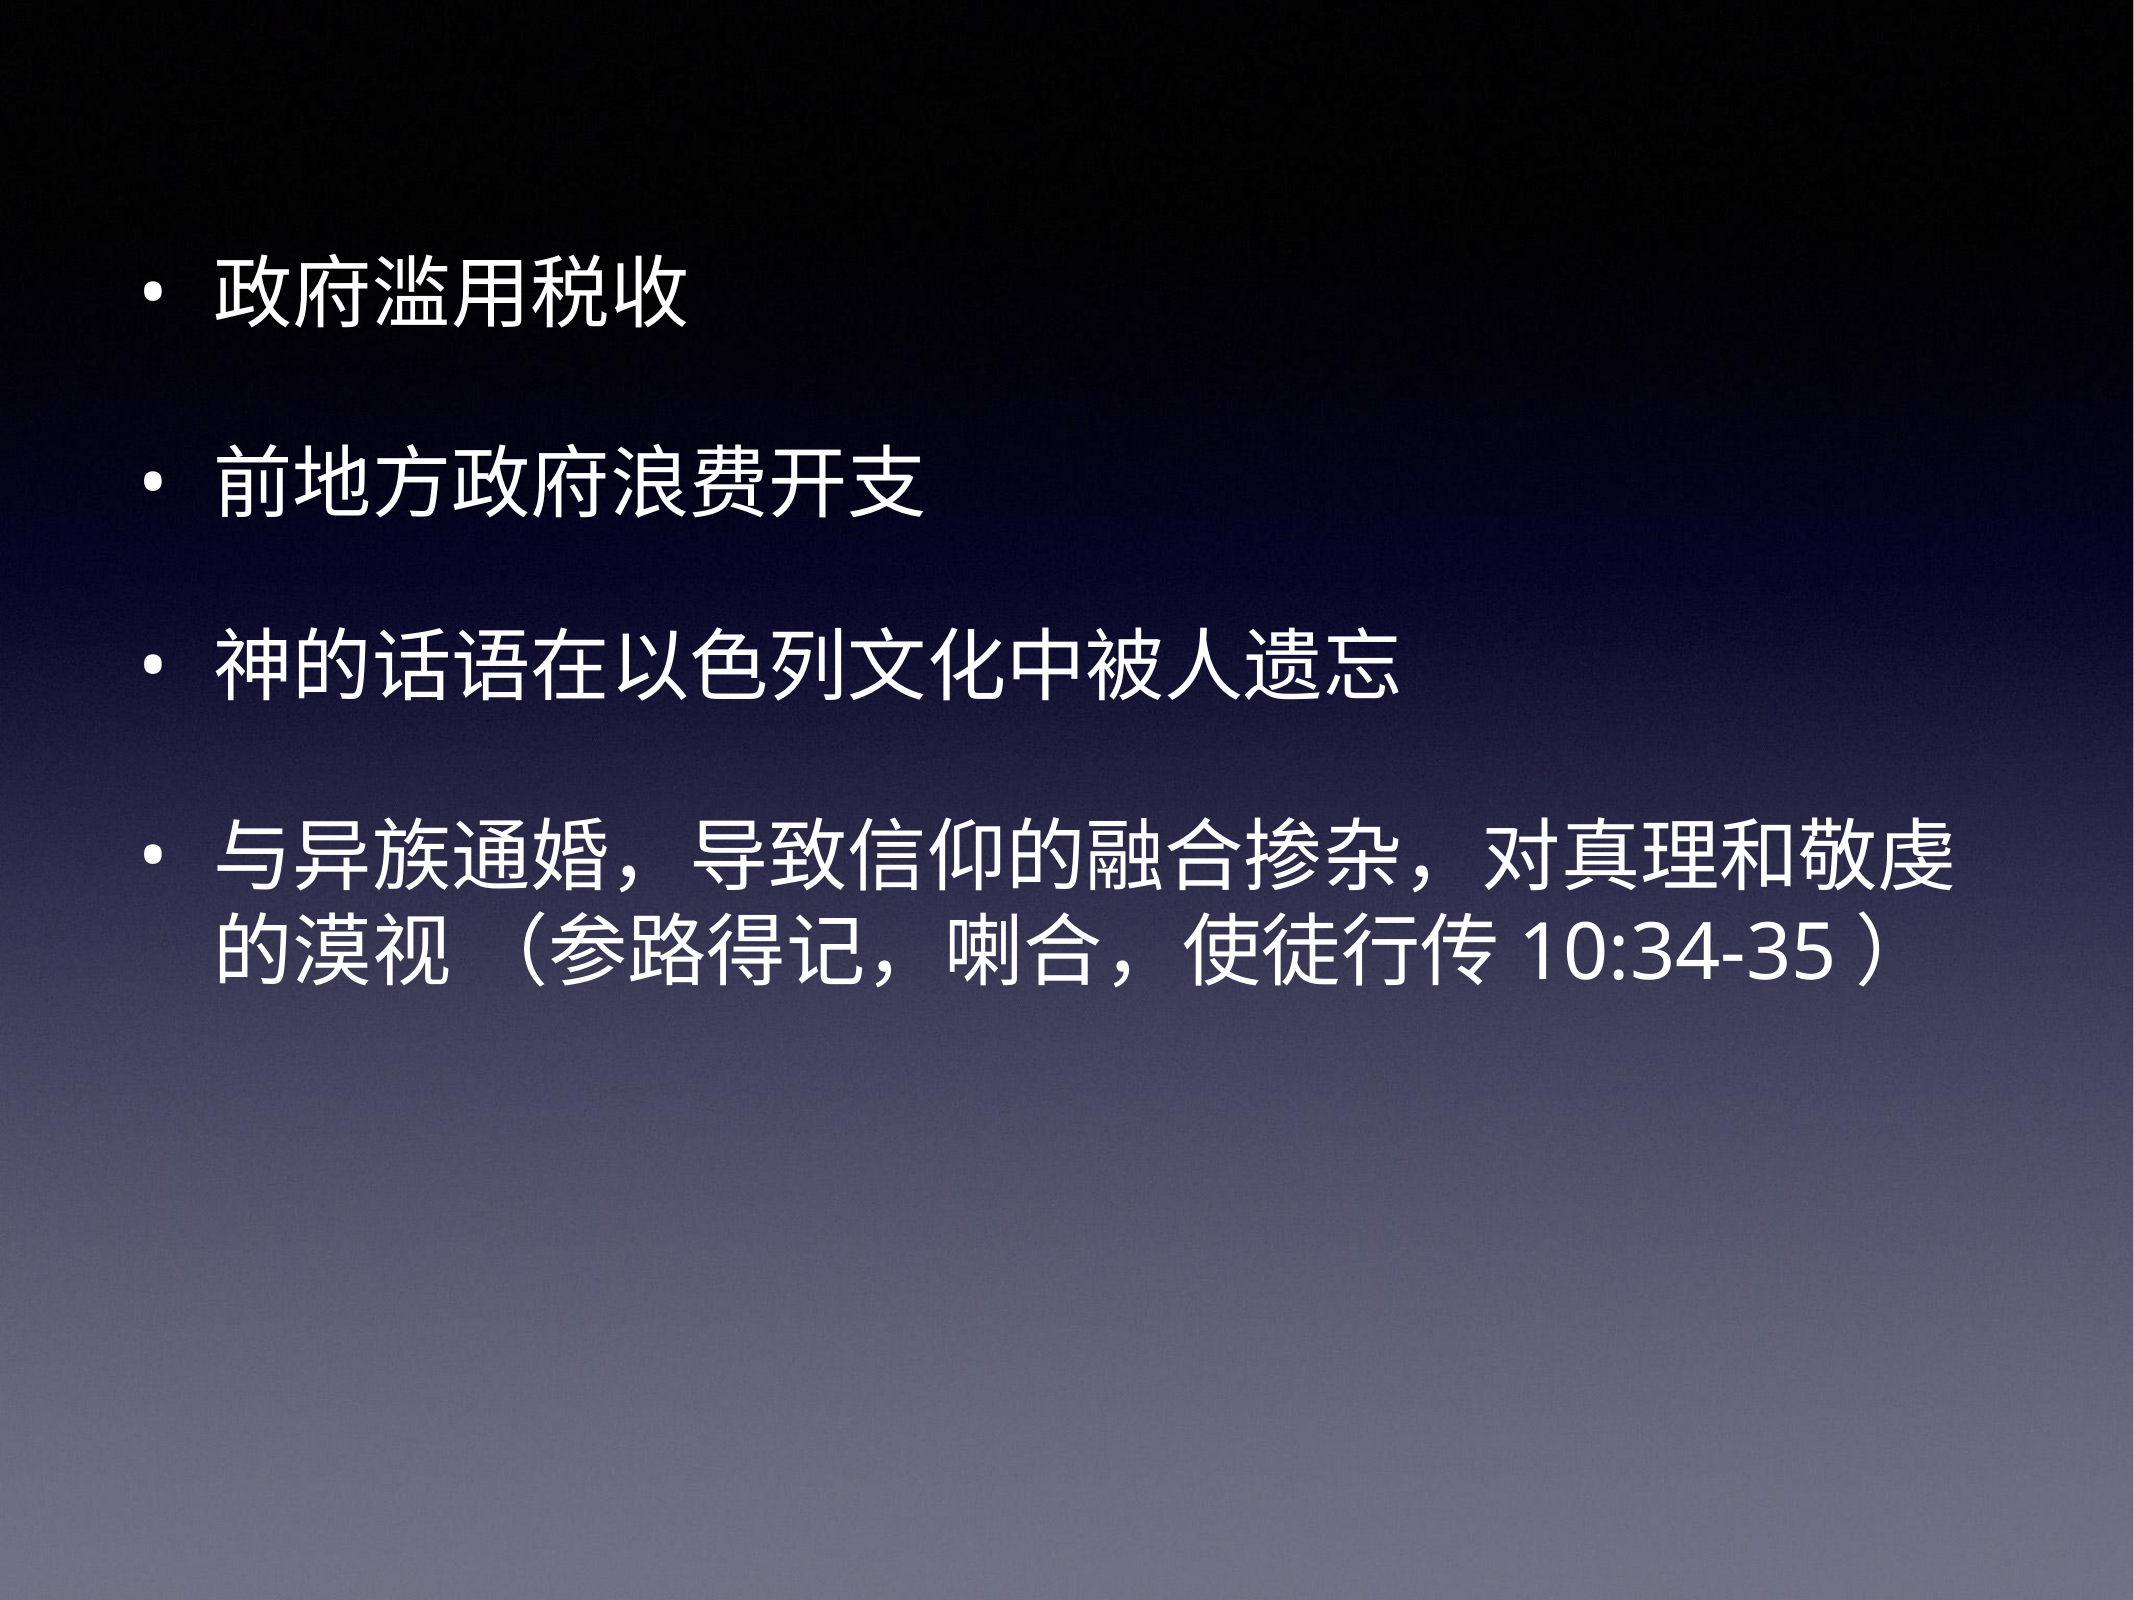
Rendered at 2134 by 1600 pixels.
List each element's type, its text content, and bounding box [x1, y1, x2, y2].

picture [0, 0, 2134, 1600]
list 政府滥用税收 前地方政府浪费开支 神的话语在以色列文化中被人遗忘 与异族通婚，导致信仰的融合掺杂，对真理和敬虔的漠视 （参路得记，喇合，使徒行传10:34-35） [130, 0, 2041, 1266]
